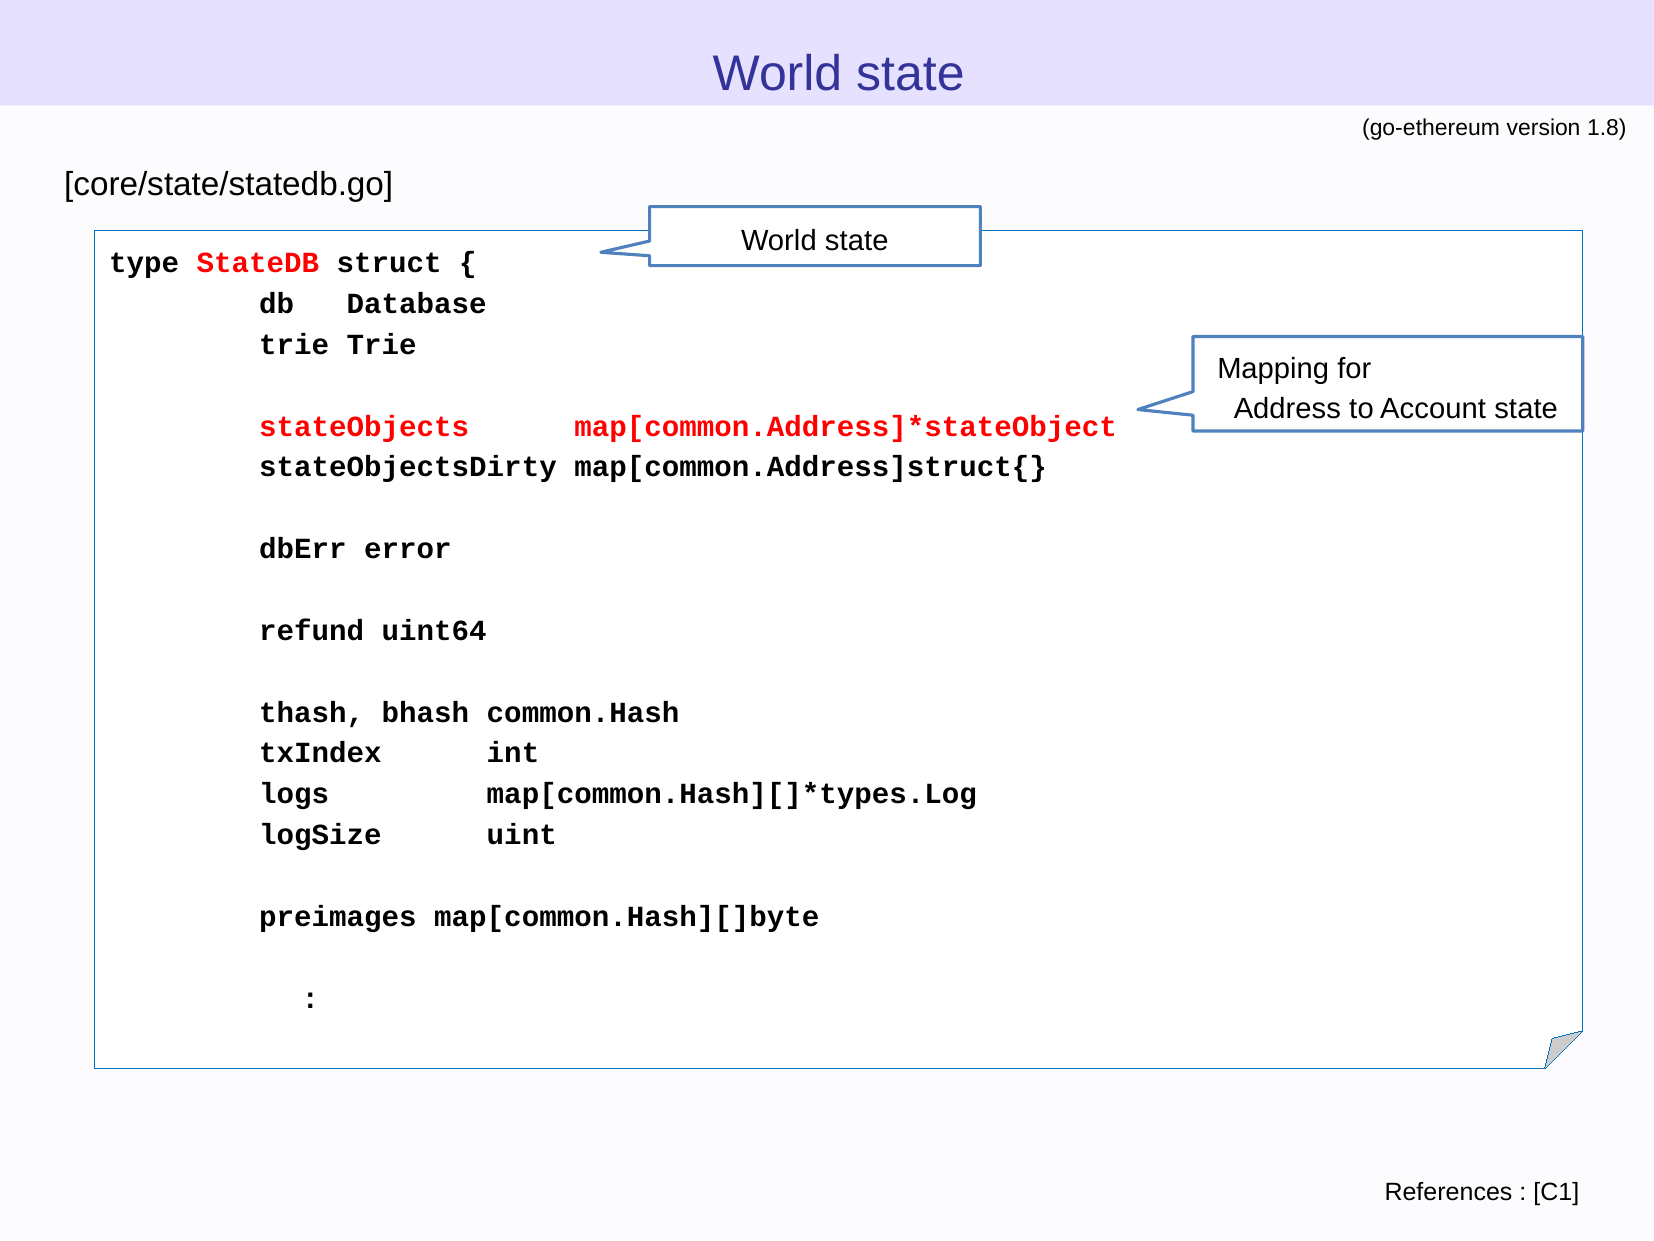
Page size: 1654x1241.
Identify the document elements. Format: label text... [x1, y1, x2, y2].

text_box (go-ethereum version 1.8) [1299, 100, 1642, 172]
text_box World state [59, 22, 1619, 166]
text_box References : [C1] [70, 1163, 1595, 1219]
text_box Mapping for Address to Account state [1137, 336, 1583, 431]
text_box type StateDB struct { db Database trie Trie stateObjects map[common.Address]*stateObject stateObjectsDirty map[common.Address]struct{} dbErr error refund uint64 thash, bhash common.Hash txIndex int logs map[common.Hash][]*types.Log logSize uint preimages map[common.Hash][]byte : [94, 230, 1583, 1069]
text_box World state [600, 206, 981, 266]
text_box [core/state/statedb.go] [49, 147, 409, 209]
